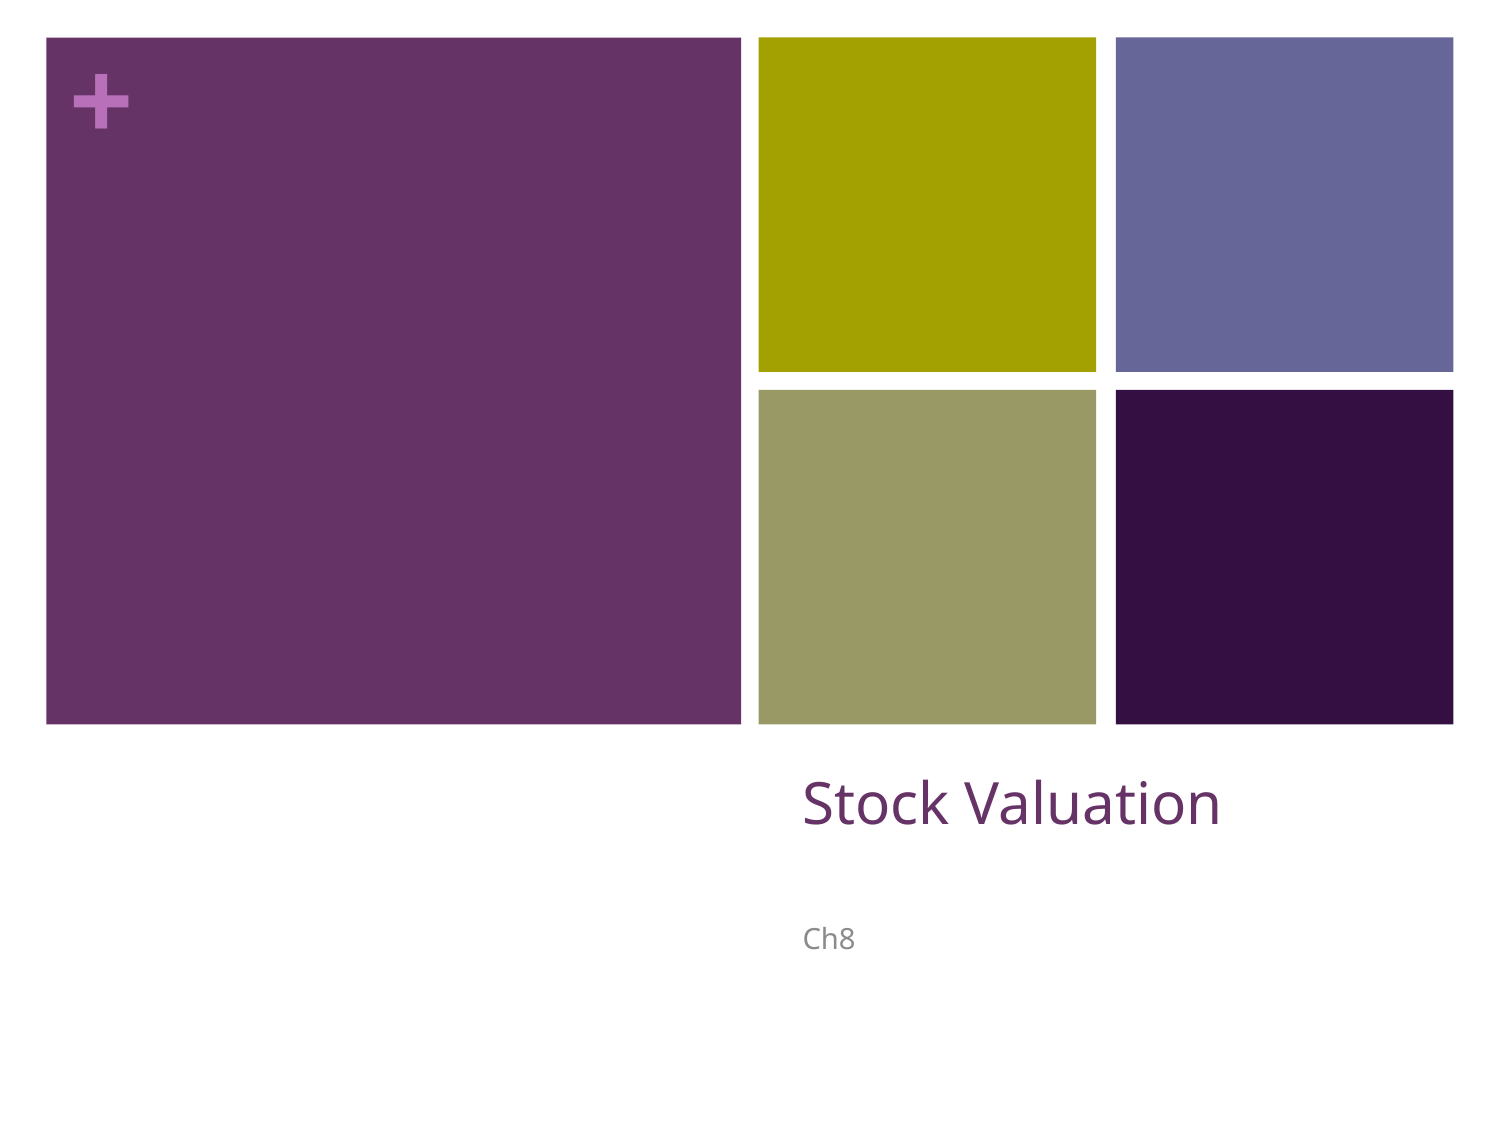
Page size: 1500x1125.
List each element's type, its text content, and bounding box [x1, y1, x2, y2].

subtitle Ch8 [787, 912, 1450, 1036]
title Stock Valuation [787, 758, 1450, 912]
